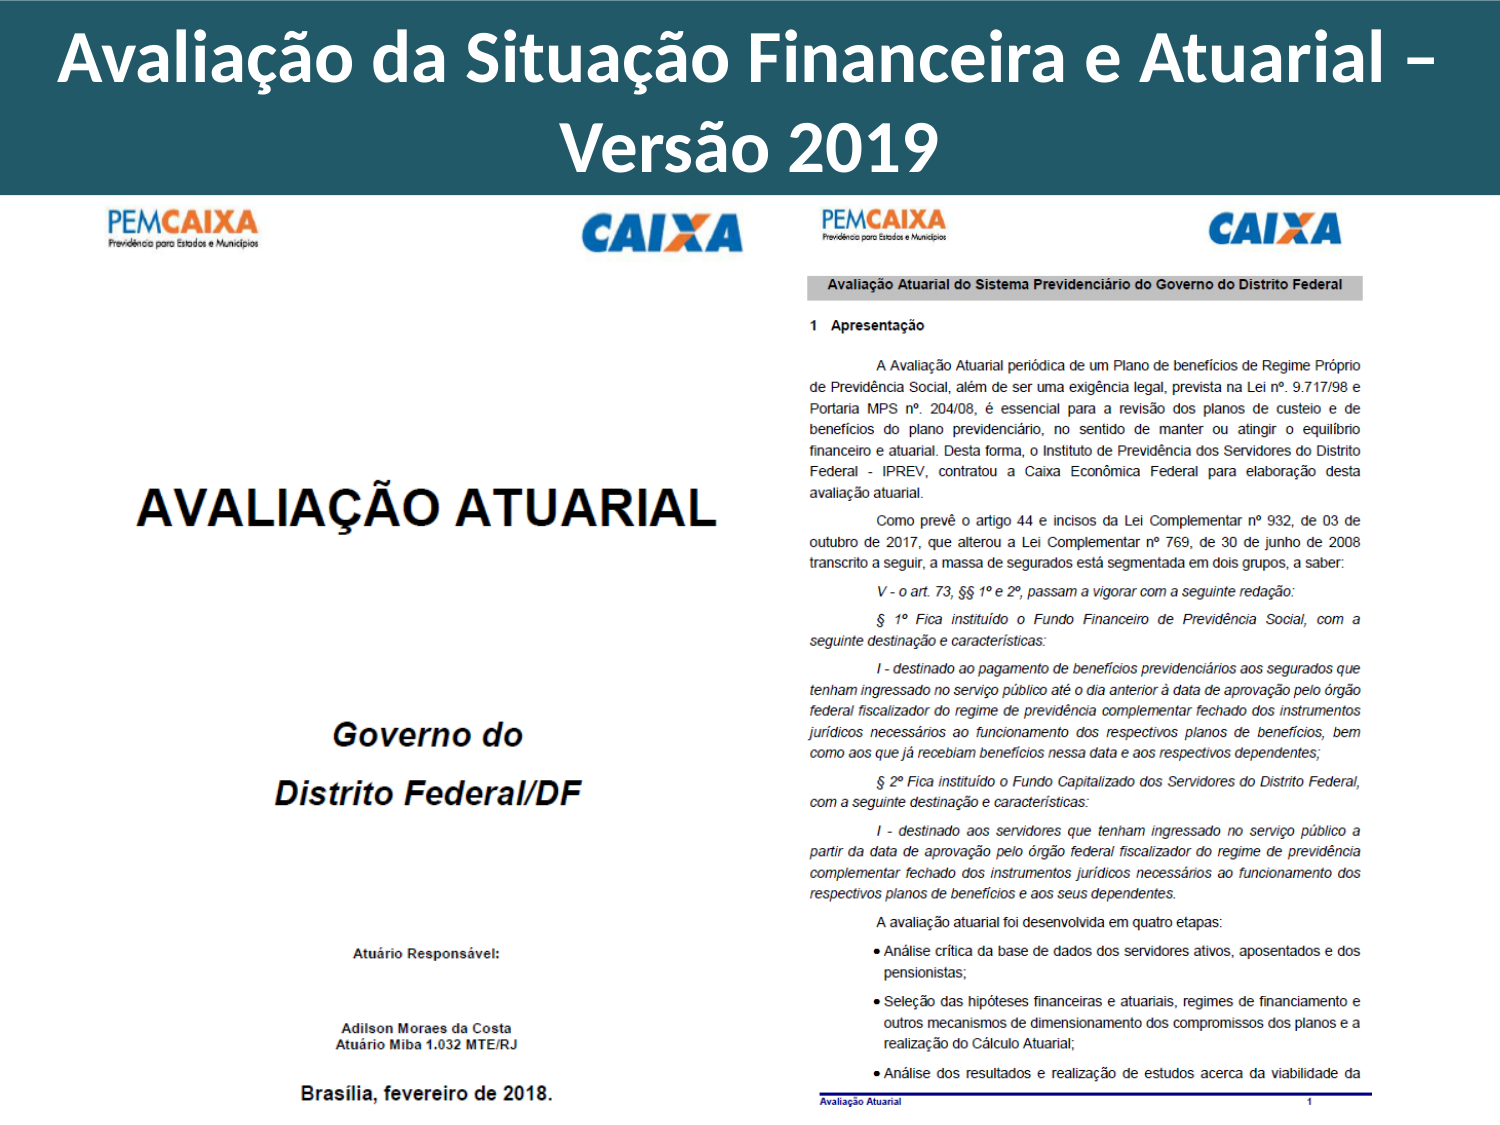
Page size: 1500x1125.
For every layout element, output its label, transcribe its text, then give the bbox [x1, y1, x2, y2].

picture [796, 202, 1372, 1108]
text_box Avaliação da Situação Financeira e Atuarial – Versão 2019 [0, 0, 1500, 196]
picture [100, 196, 751, 1108]
